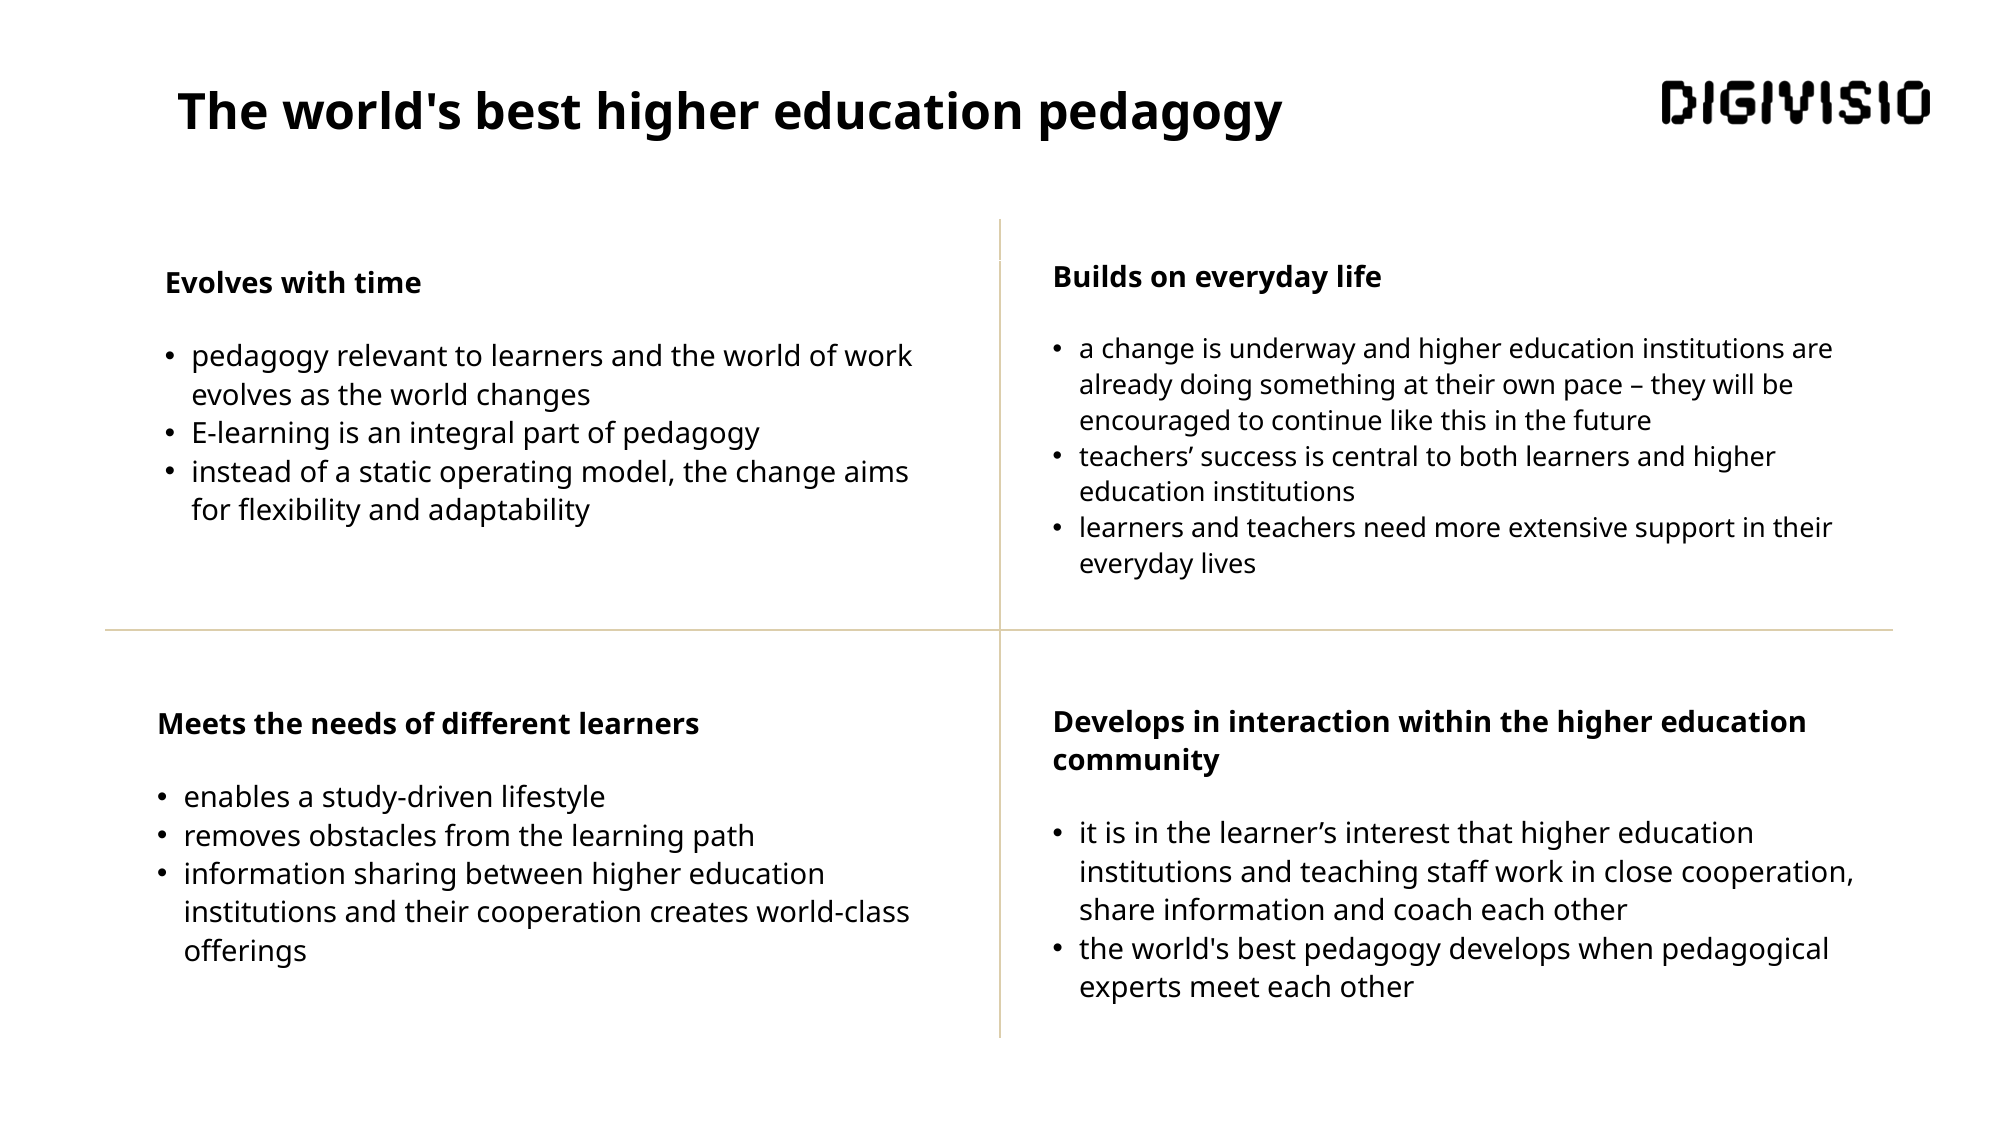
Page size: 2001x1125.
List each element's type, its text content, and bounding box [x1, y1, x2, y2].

picture [1628, 38, 1964, 167]
text_box Develops in interaction within the higher education community it is in the learner’s interest that higher education institutions and teaching staff work in close cooperation, share information and coach each other the world's best pedagogy develops when pedagogical experts meet each other [1052, 699, 1870, 956]
text_box Evolves with time pedagogy relevant to learners and the world of work evolves as the world changes E-learning is an integral part of pedagogy instead of a static operating model, the change aims for flexibility and adaptability [150, 253, 933, 512]
text_box Builds on everyday life a change is underway and higher education institutions are already doing something at their own pace – they will be encouraged to continue like this in the future teachers’ success is central to both learners and higher education institutions learners and teachers need more extensive support in their everyday lives [1052, 261, 1870, 512]
text_box Meets the needs of different learners enables a study-driven lifestyle removes obstacles from the learning path information sharing between higher education institutions and their cooperation creates world-class offerings [157, 701, 933, 933]
text_box The world's best higher education pedagogy [163, 79, 1945, 261]
